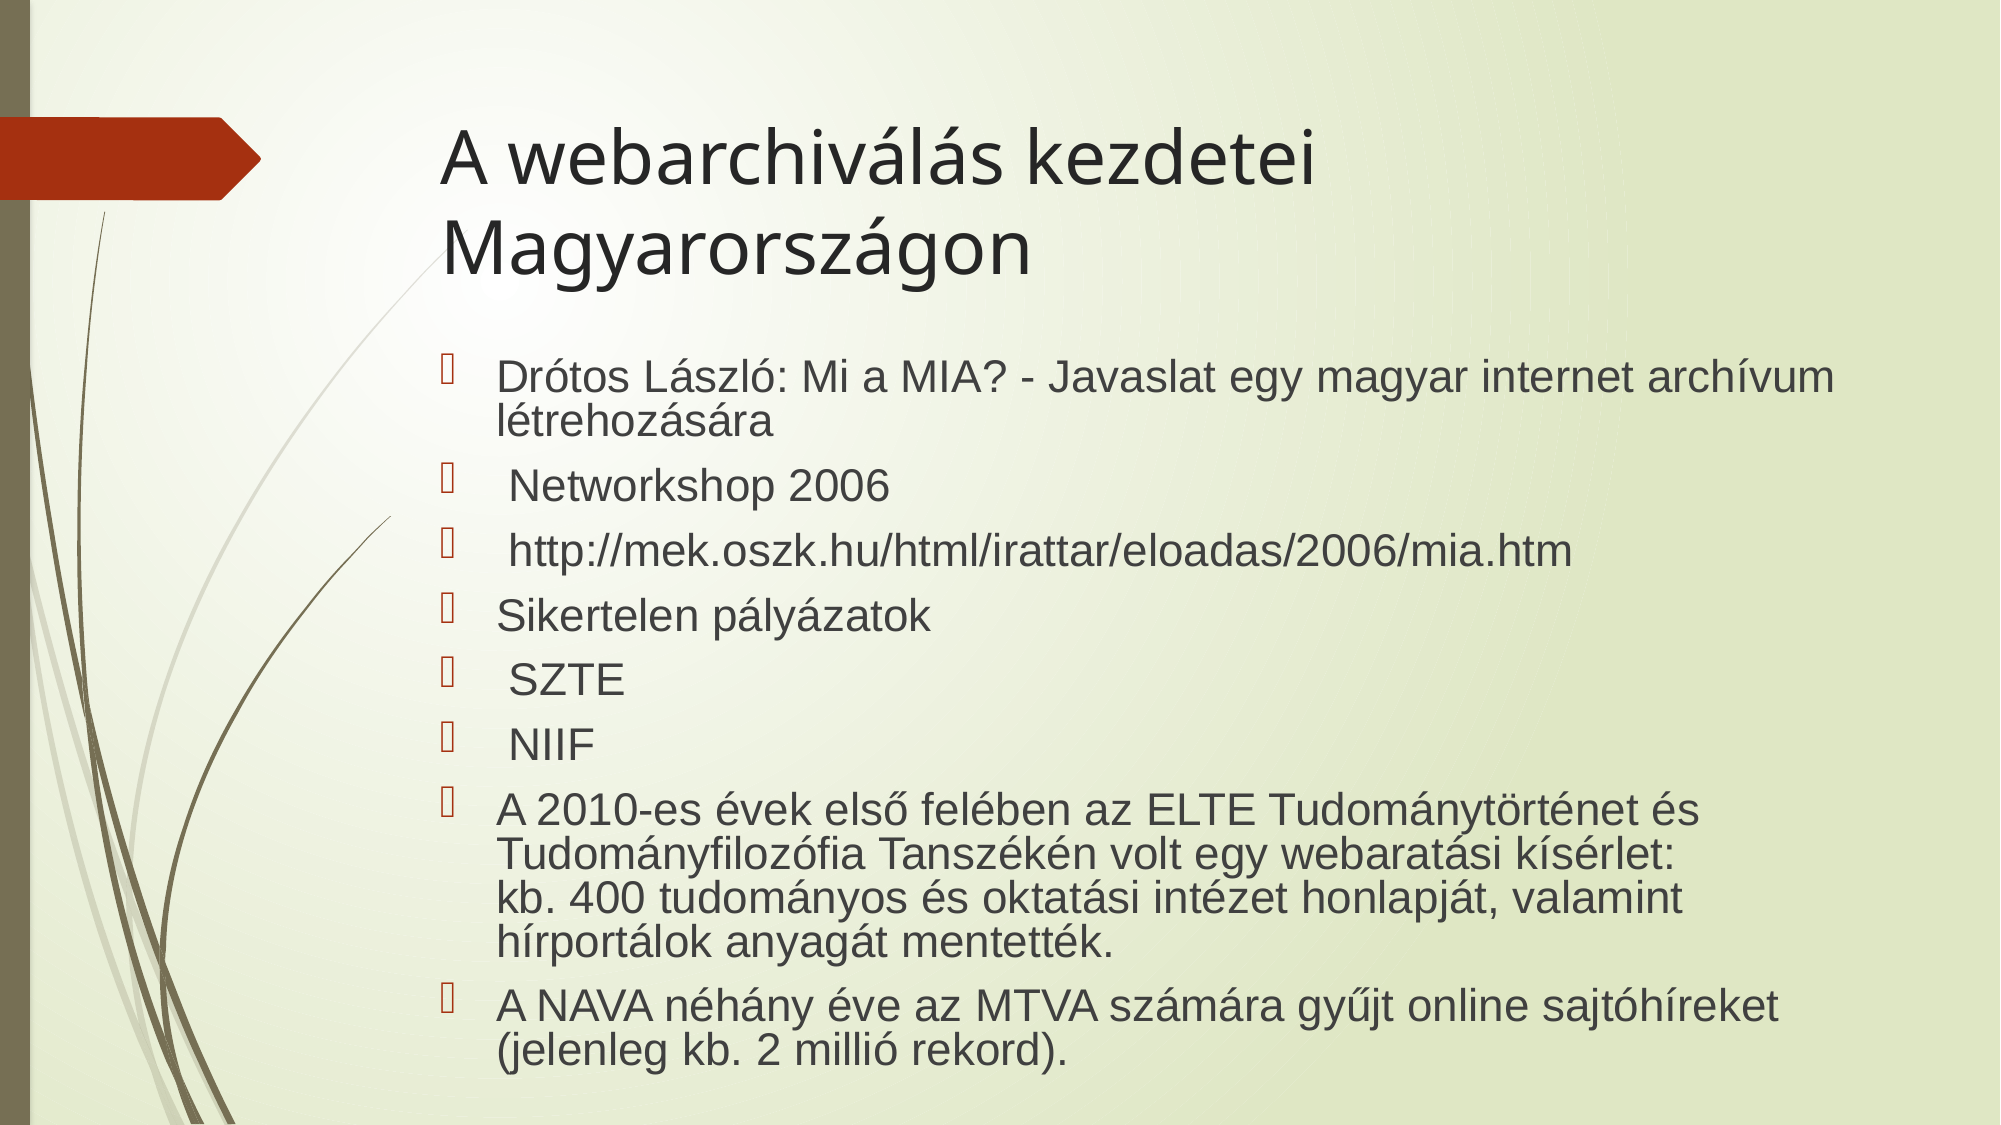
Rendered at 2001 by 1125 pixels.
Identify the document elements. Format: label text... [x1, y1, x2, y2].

title A webarchiválás kezdetei Magyarországon [424, 102, 1888, 313]
list Drótos László: Mi a MIA? - Javaslat egy magyar internet archívum létrehozására Networkshop 2006 http://mek.oszk.hu/html/irattar/eloadas/2006/mia.htm Sikertelen pályázatok SZTE NIIF A 2010-es évek első felében az ELTE Tudománytörténet és Tudományfilozófia Tanszékén volt egy webaratási kísérlet: kb. 400 tudományos és oktatási intézet honlapját, valamint hírportálok anyagát mentették. A NAVA néhány éve az MTVA számára gyűjt online sajtóhíreket (jelenleg kb. 2 millió rekord). [424, 349, 1888, 1083]
